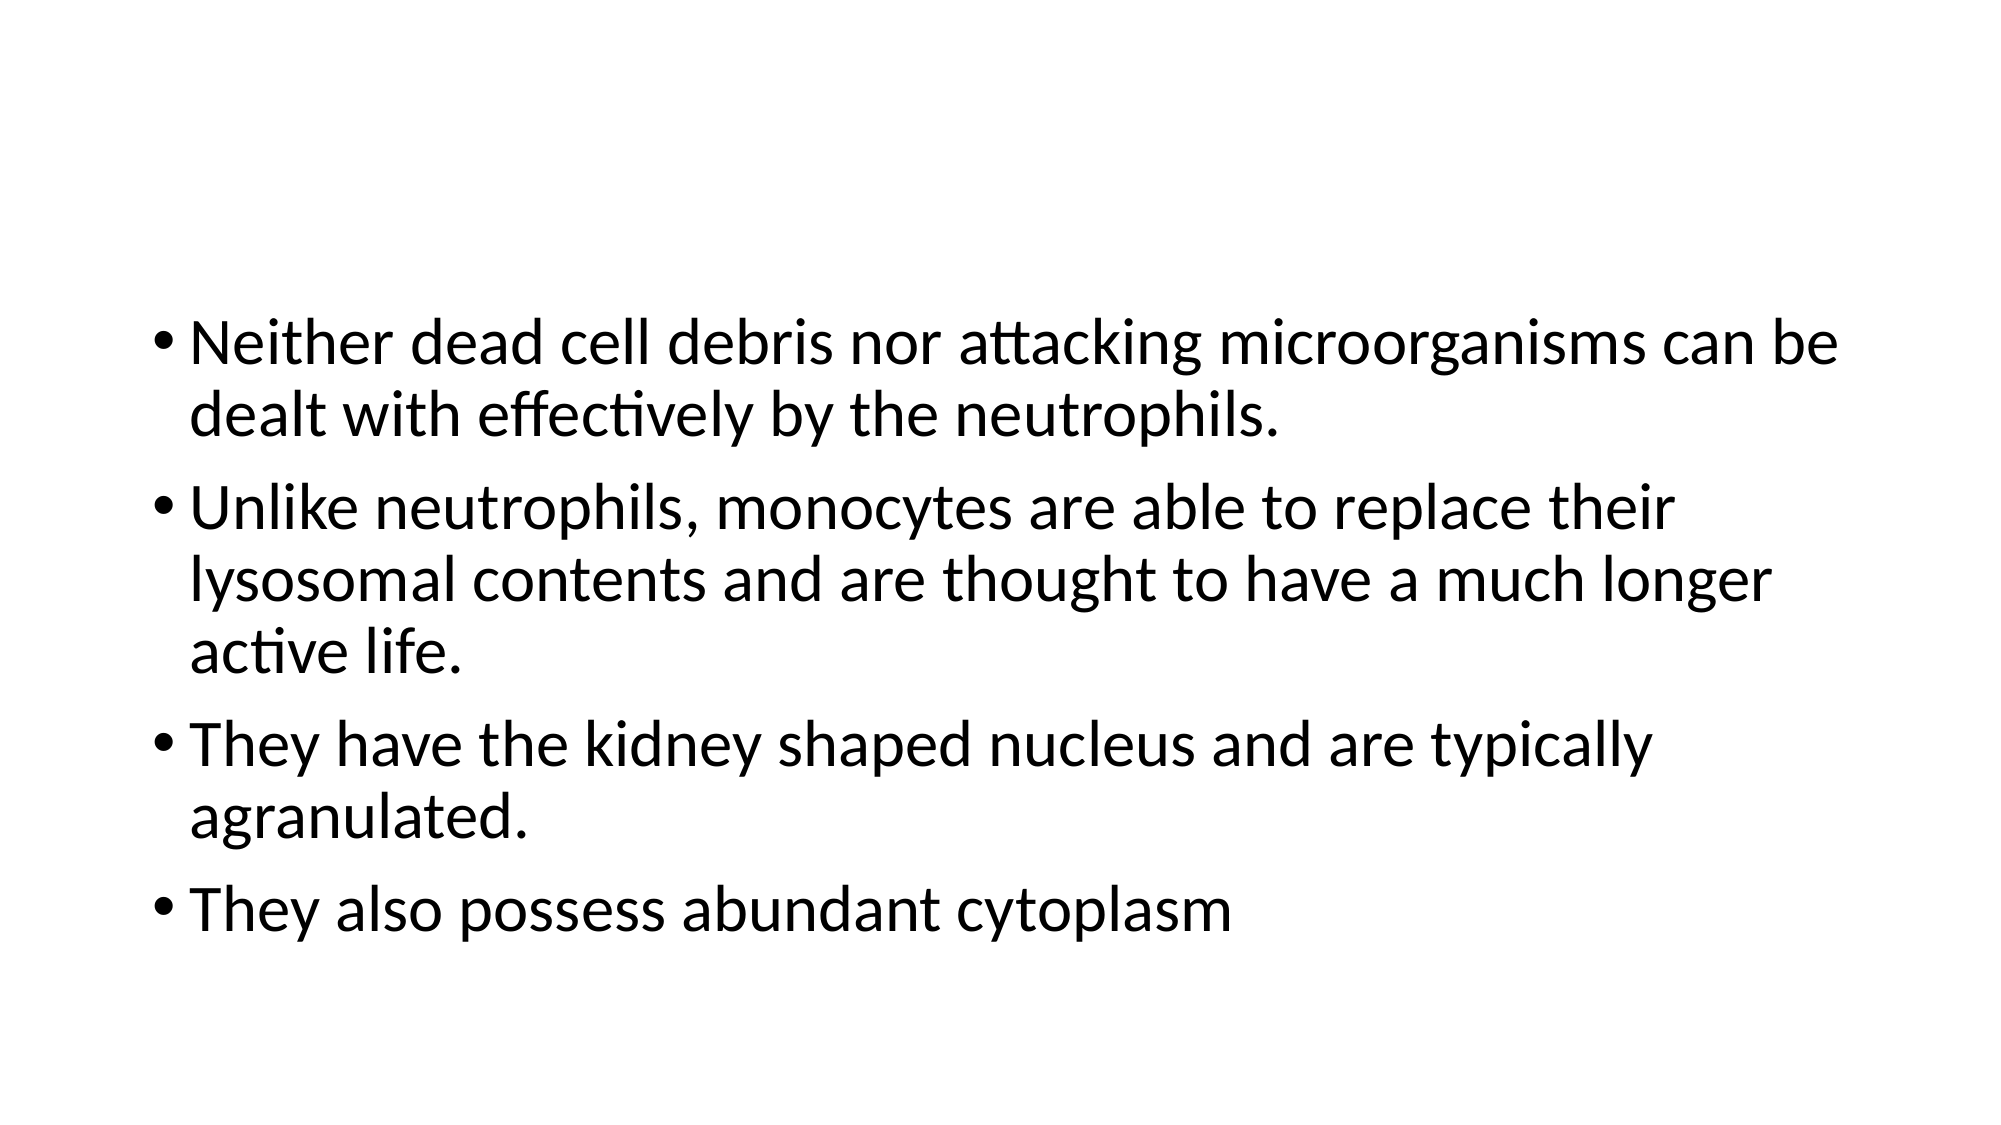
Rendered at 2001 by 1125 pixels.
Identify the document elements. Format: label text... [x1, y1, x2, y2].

list Neither dead cell debris nor attacking microorganisms can be dealt with effectively by the neutrophils. Unlike neutrophils, monocytes are able to replace their lysosomal contents and are thought to have a much longer active life. They have the kidney shaped nucleus and are typically agranulated. They also possess abundant cytoplasm [137, 299, 1863, 1014]
